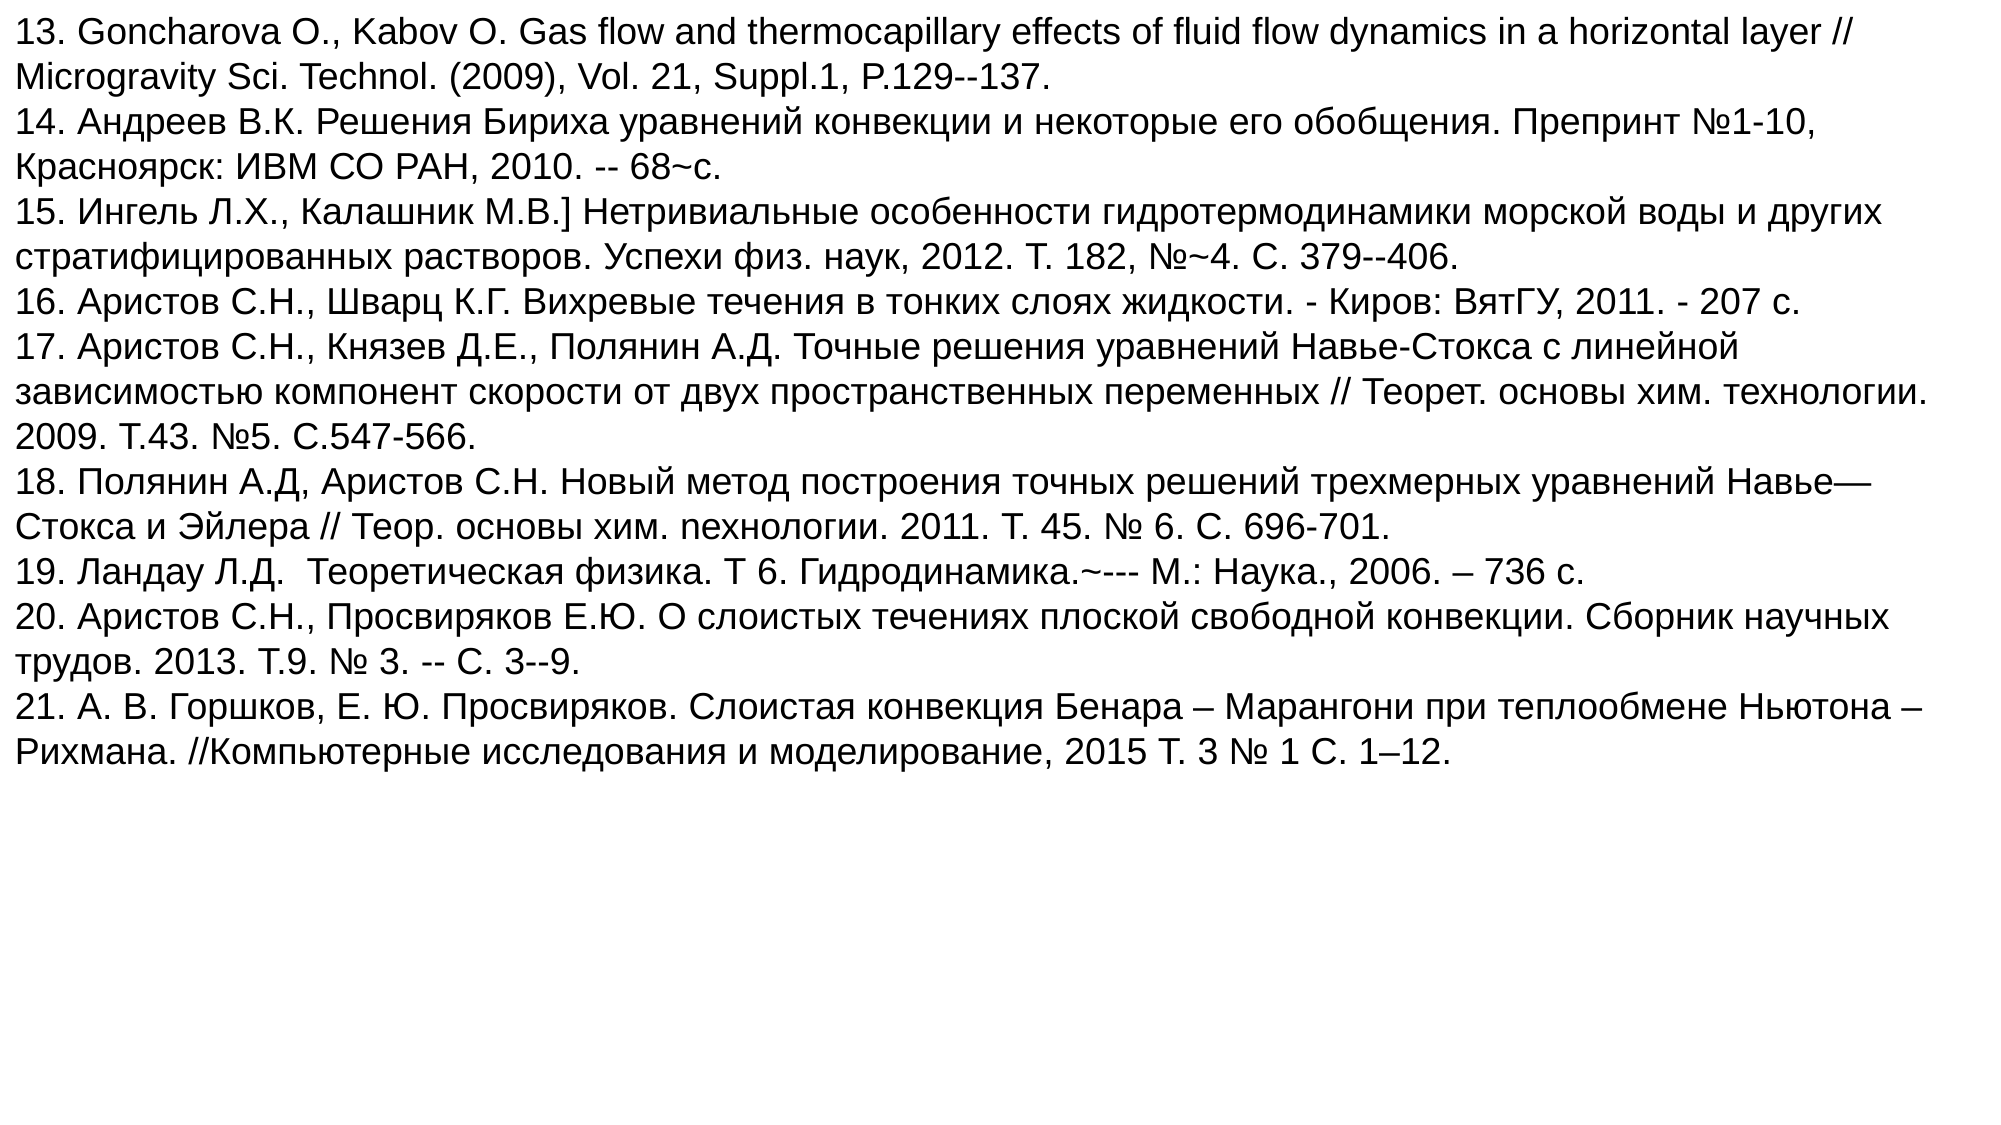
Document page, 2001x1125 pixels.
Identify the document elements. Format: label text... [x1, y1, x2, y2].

text_box 13. Goncharova O., Kabov O. Gas flow and thermocapillary effects of fluid flow dynamics in a horizontal layer // Microgravity Sci. Technol. (2009), Vol. 21, Suppl.1, P.129--137. 14. Андреев В.К. Решения Бириха уравнений конвекции и некоторые его обобщения. Препринт №1-10, Красноярск: ИВМ СО РАН, 2010. -- 68~с. 15. Ингель Л.Х., Калашник М.В.] Нетривиальные особенности гидротермодинамики морской воды и других стратифицированных растворов. Успехи физ. наук, 2012. Т. 182, №~4. С. 379--406. 16. Аристов С.Н., Шварц К.Г. Вихревые течения в тонких слоях жидкости. - Киров: ВятГУ, 2011. - 207 с. 17. Аристов С.Н., Князев Д.Е., Полянин А.Д. Точные решения уравнений Навье-Стокса с линейной зависимостью компонент скорости от двух пространственных переменных // Теорет. основы хим. технологии. 2009. Т.43. №5. С.547-566. 18. Полянин А.Д, Аристов С.Н. Новый метод построения точных решений трехмерных уравнений Навье—Стокса и Эйлера // Теор. основы хим. nехнологии. 2011. Т. 45. № 6. С. 696-701. 19. Ландау Л.Д. Теоретическая физика. Т 6. Гидродинамика.~--- М.: Наука., 2006. – 736 с. 20. Аристов С.Н., Просвиряков Е.Ю. О слоистых течениях плоской свободной конвекции. Сборник научных трудов. 2013. Т.9. № 3. -- С. 3--9. 21. А. В. Горшков, Е. Ю. Просвиряков. Слоистая конвекция Бенара – Марангони при теплообмене Ньютона – Рихмана. //Компьютерные исследования и моделирование, 2015 Т. 3 № 1 С. 1–12. [0, 0, 2000, 780]
